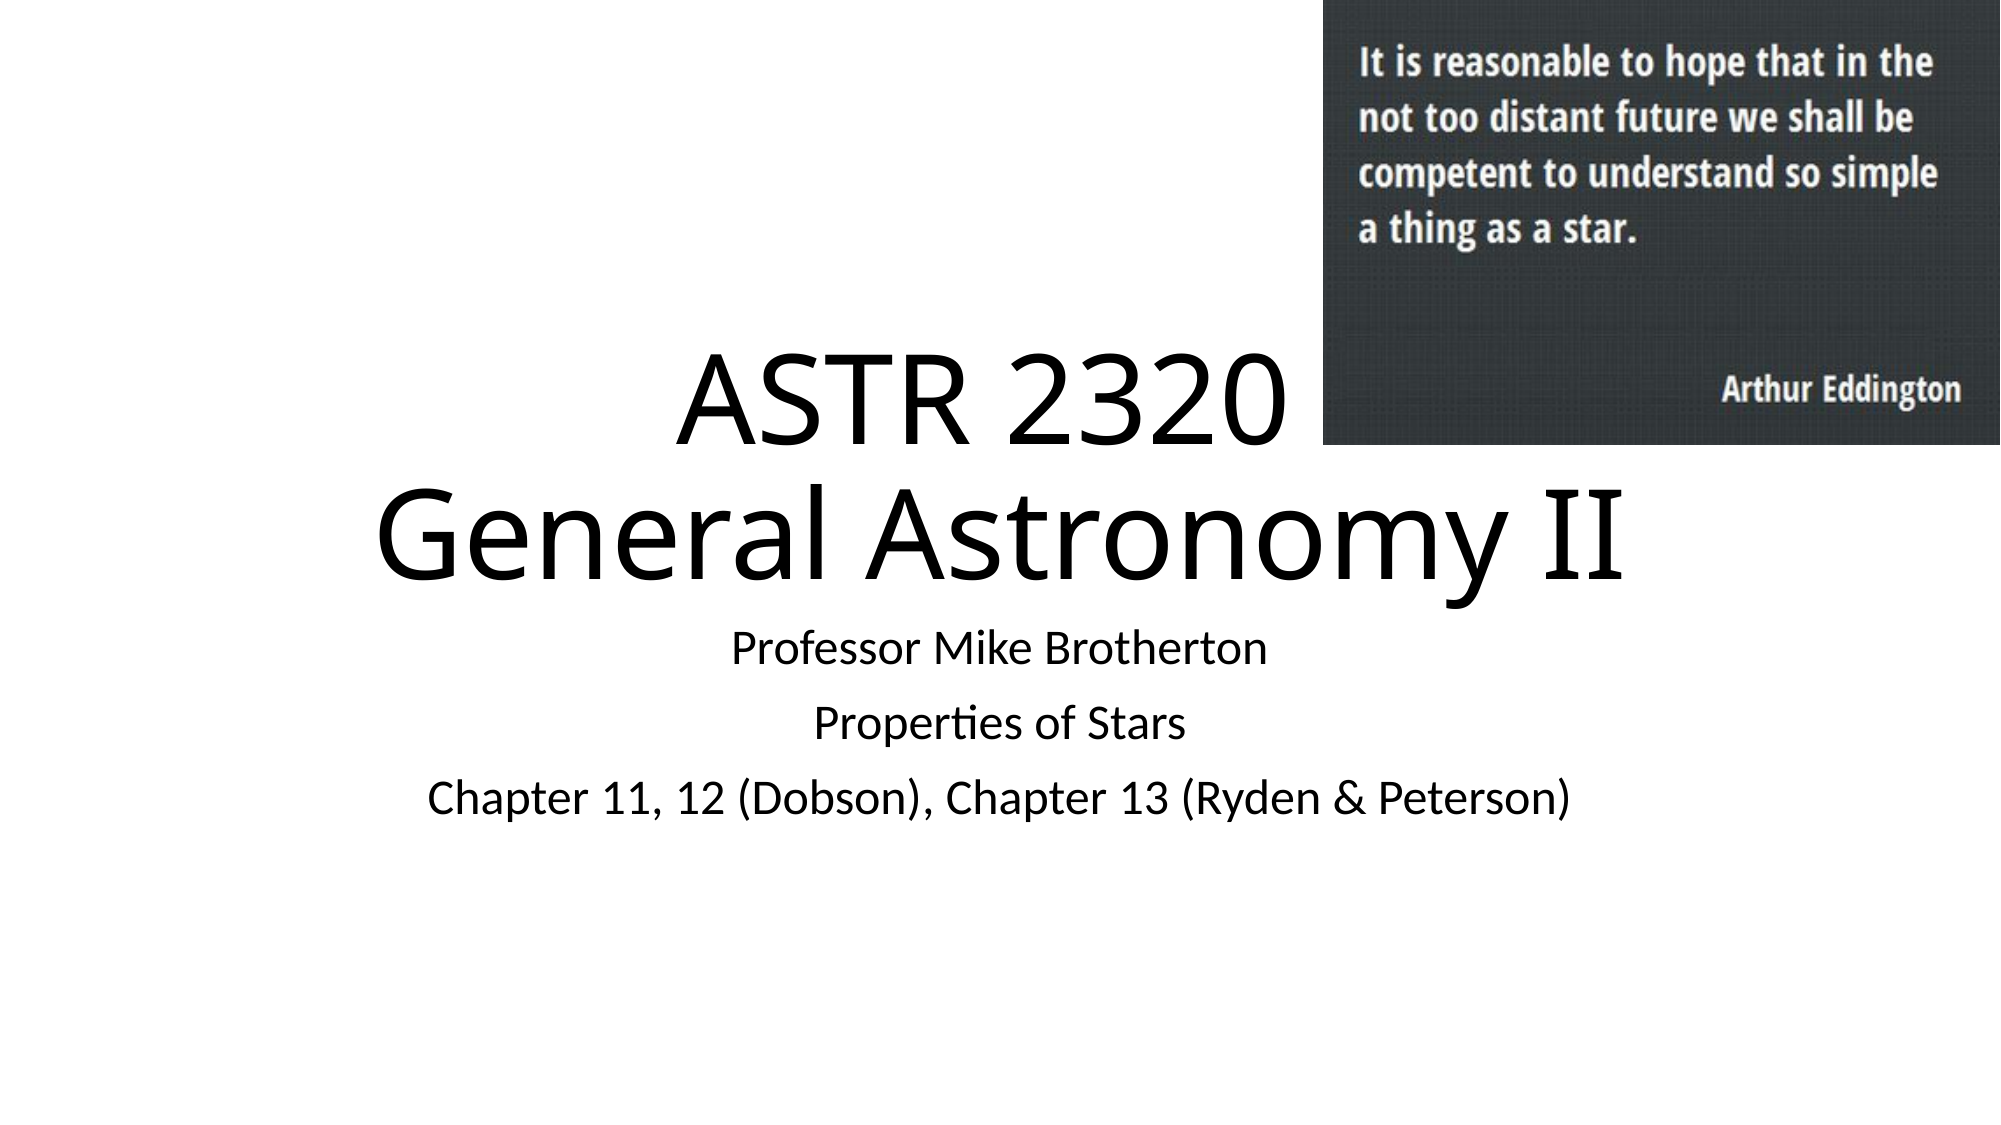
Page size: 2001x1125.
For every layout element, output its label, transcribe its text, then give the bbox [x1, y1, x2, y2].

picture [1323, 0, 2000, 445]
title ASTR 2320 General Astronomy II [249, 222, 1750, 614]
subtitle Professor Mike Brotherton Properties of Stars Chapter 11, 12 (Dobson), Chapter 13 (Ryden & Peterson) [249, 614, 1750, 886]
